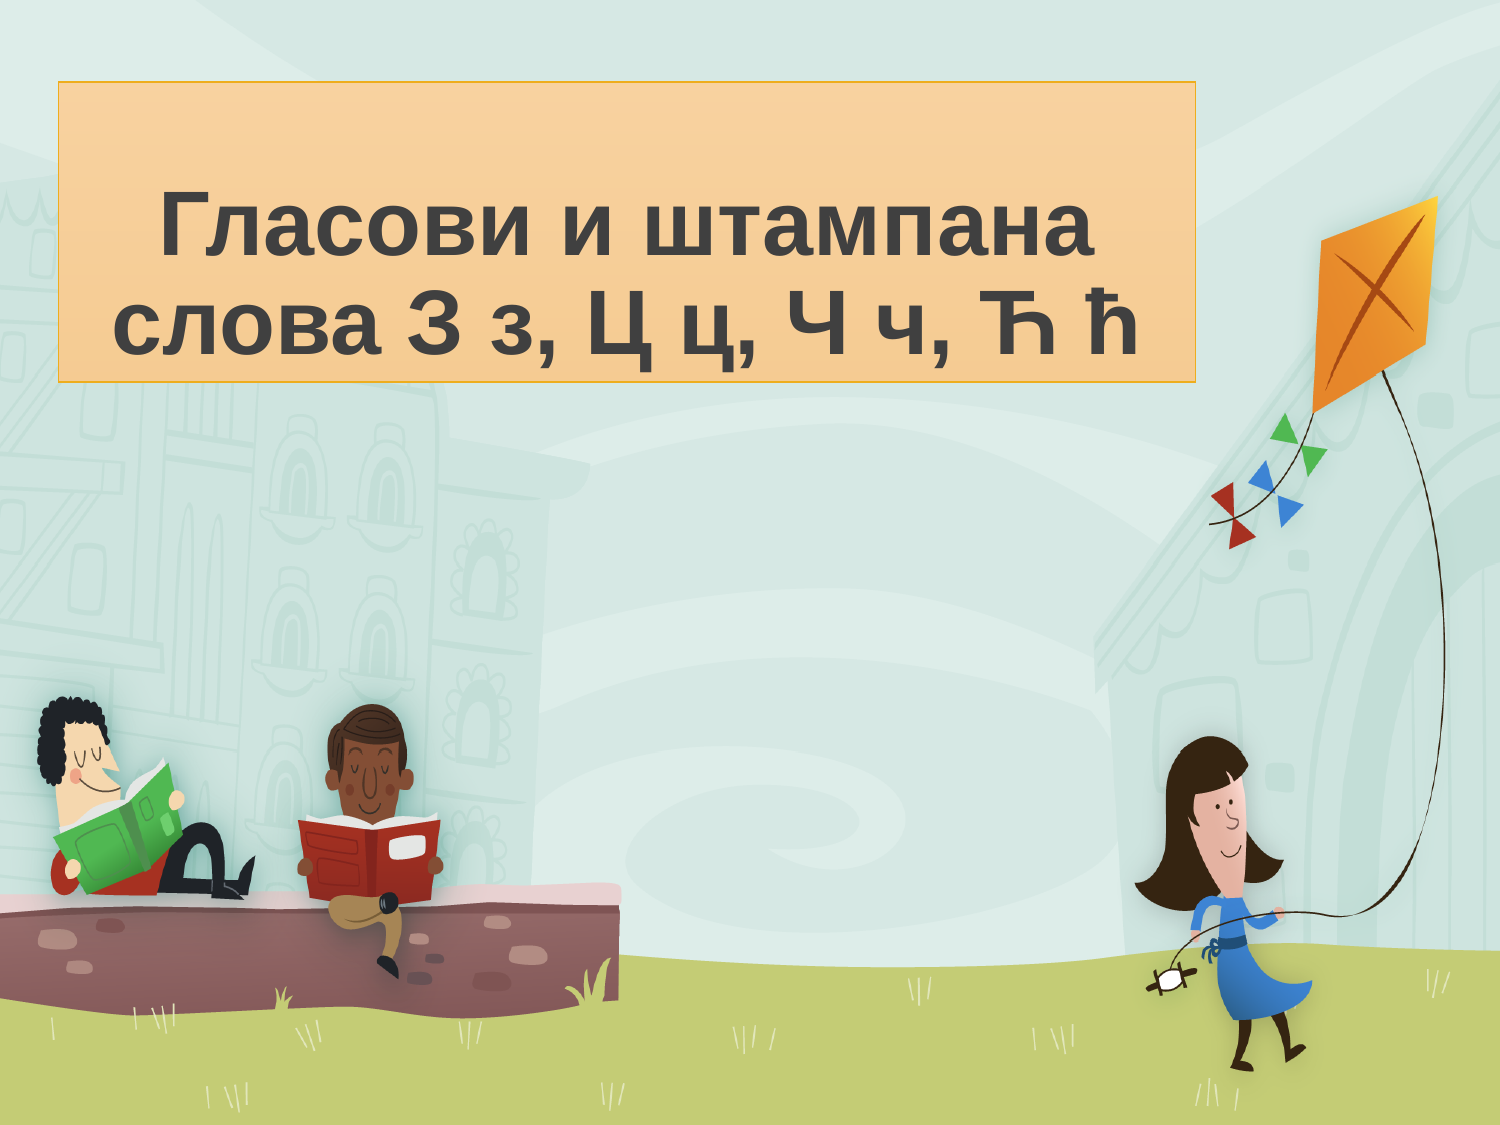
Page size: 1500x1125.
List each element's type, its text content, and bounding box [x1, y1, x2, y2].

title Гласови и штампана слова З з, Ц ц, Ч ч, Ћ ћ [58, 81, 1196, 383]
picture [0, 0, 1500, 1125]
